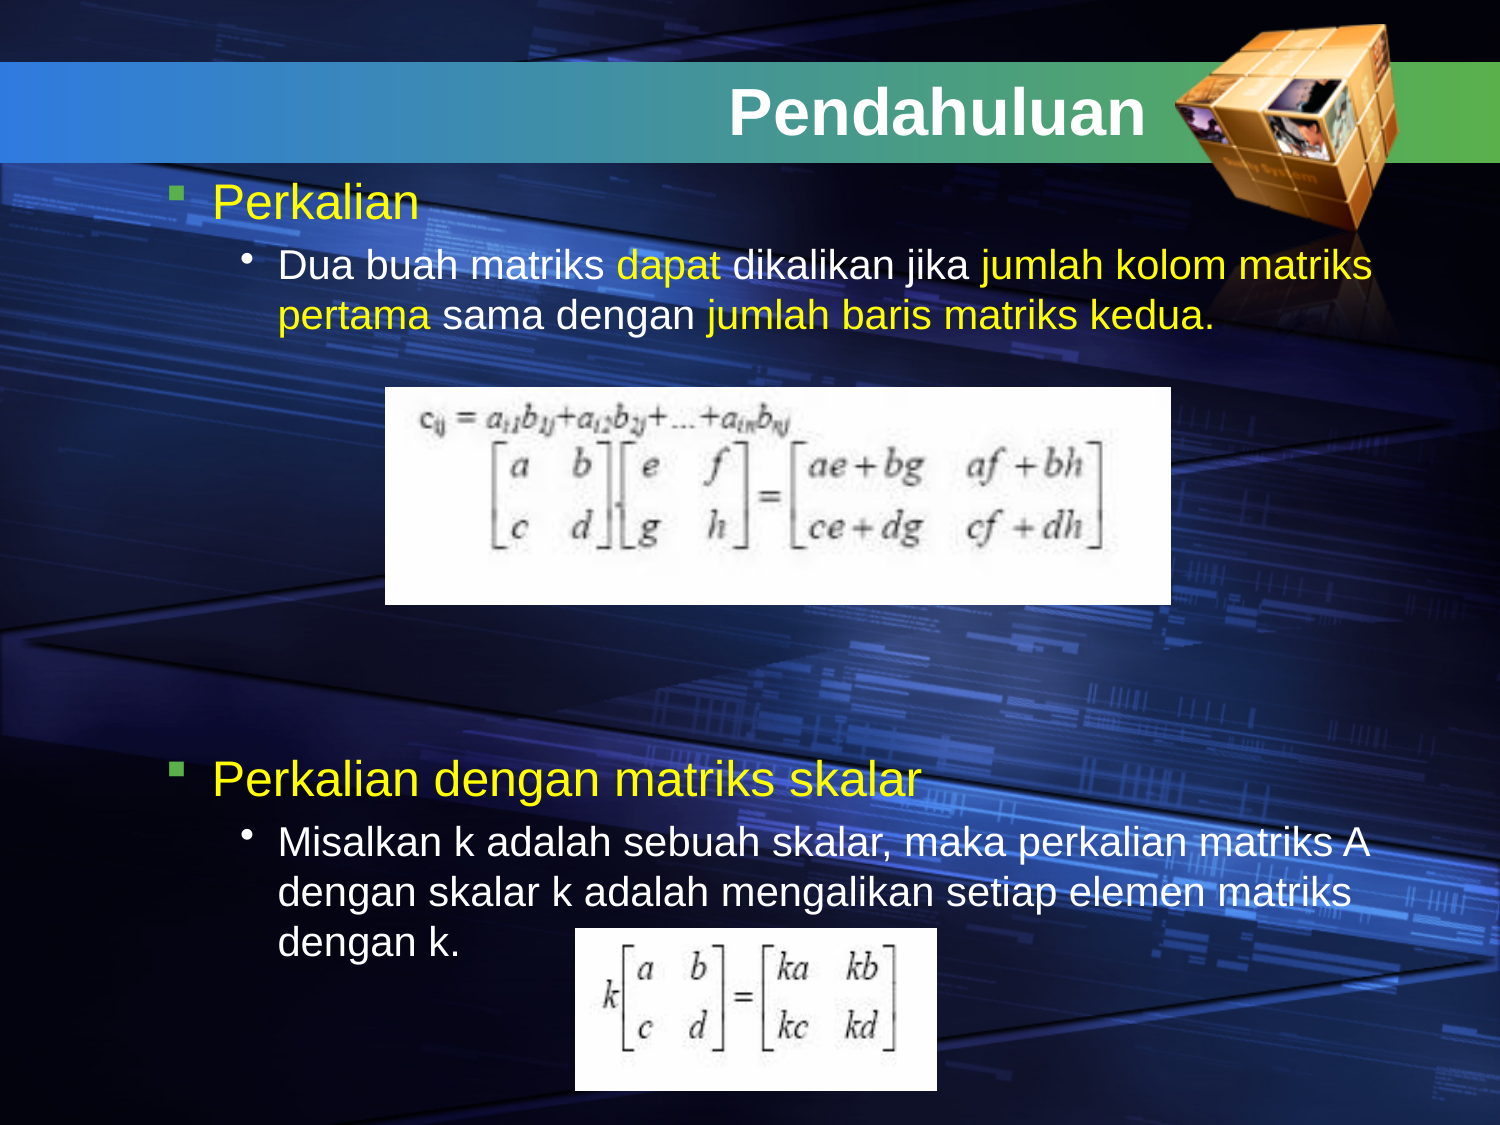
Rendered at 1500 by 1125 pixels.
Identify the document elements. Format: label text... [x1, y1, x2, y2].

picture [0, 162, 1500, 1125]
title Pendahuluan [75, 62, 1163, 155]
list Perkalian Dua buah matriks dapat dikalikan jika jumlah kolom matriks pertama sama dengan jumlah baris matriks kedua. Perkalian dengan matriks skalar Misalkan k adalah sebuah skalar, maka perkalian matriks A dengan skalar k adalah mengalikan setiap elemen matriks dengan k. [75, 162, 1425, 1013]
picture [0, 0, 1500, 162]
picture [384, 387, 1171, 605]
